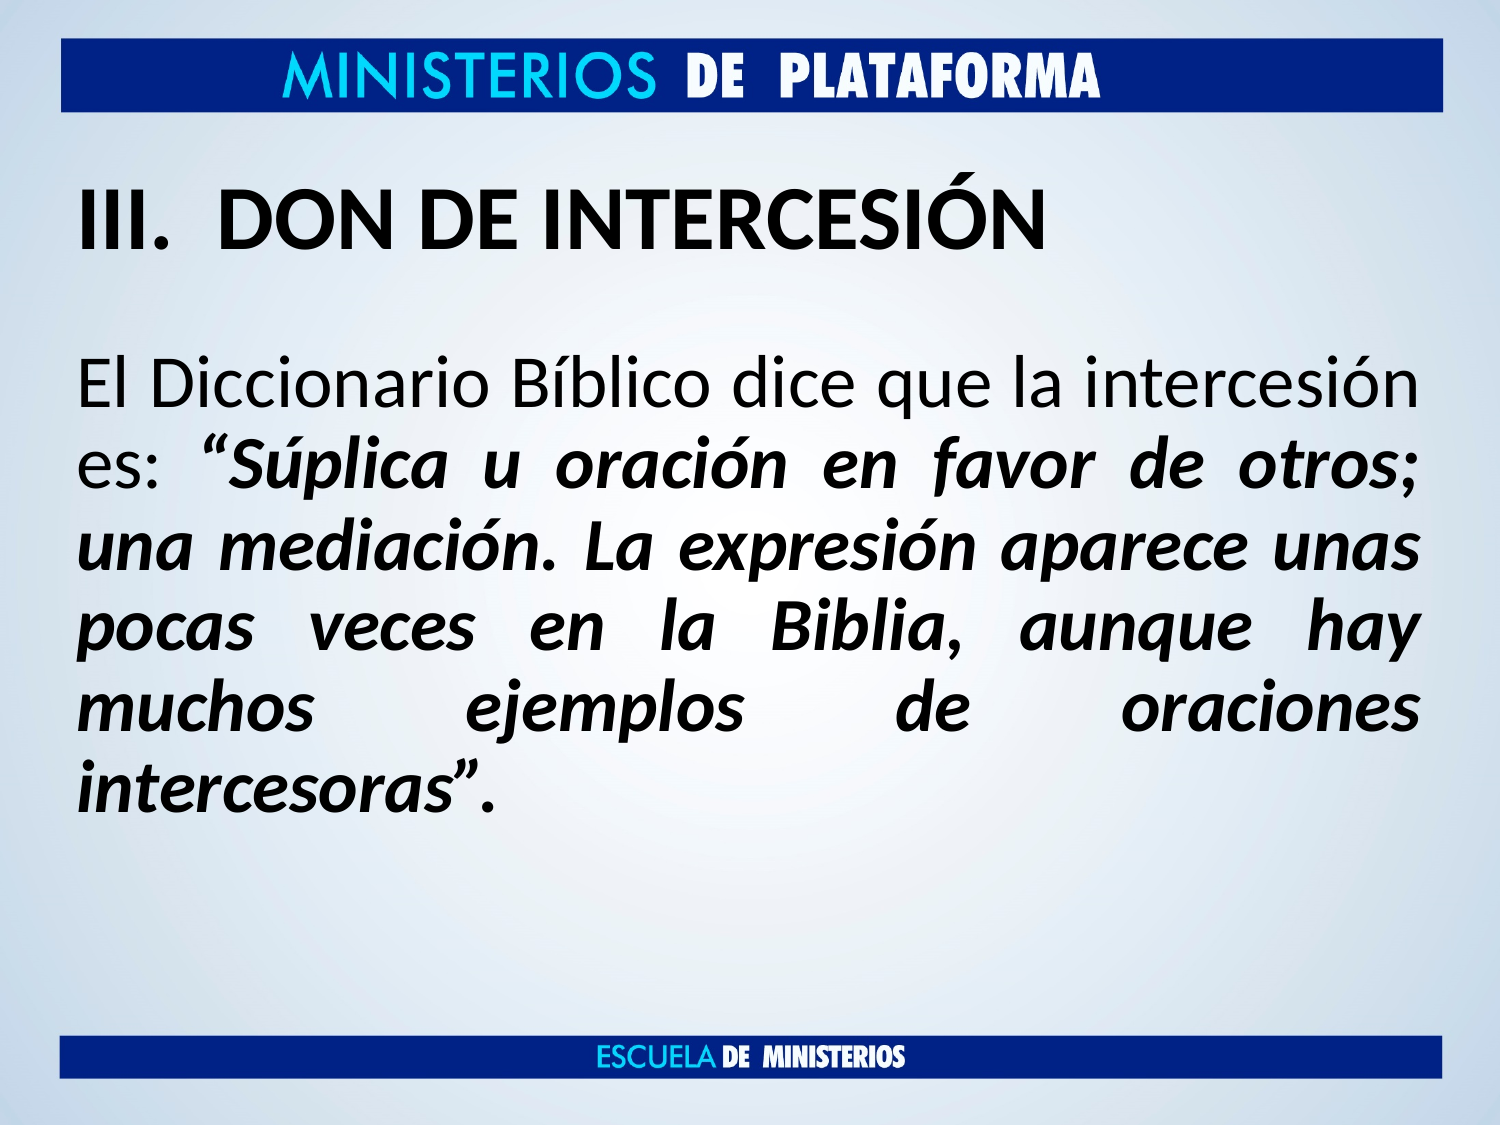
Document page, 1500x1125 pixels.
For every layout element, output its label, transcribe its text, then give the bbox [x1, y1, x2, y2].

list El Diccionario Bíblico dice que la intercesión es: “Súplica u oración en favor de otros; una mediación. La expresión aparece unas pocas veces en la Biblia, aunque hay muchos ejemplos de oraciones intercesoras”. [61, 335, 1437, 1014]
title DON DE INTERCESIÓN [61, 161, 1437, 278]
picture [0, 0, 1500, 1125]
